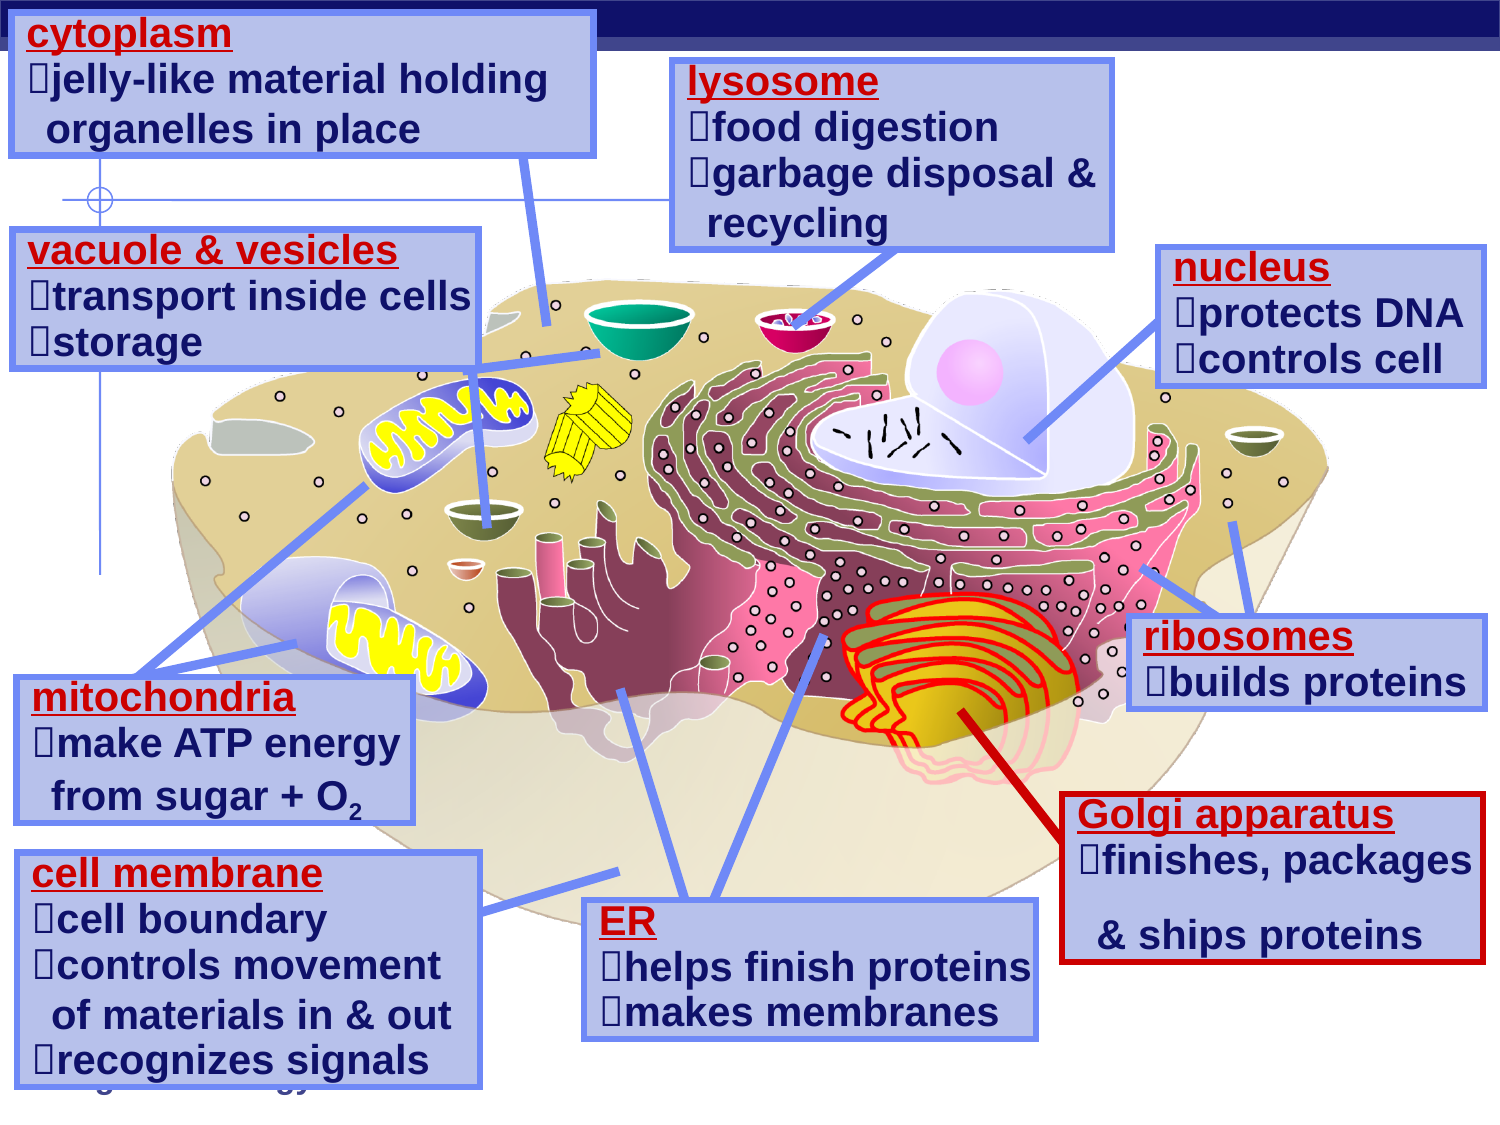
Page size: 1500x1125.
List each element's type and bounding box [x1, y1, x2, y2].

text_box [16, 484, 414, 831]
text_box [11, 12, 594, 229]
text_box [671, 60, 1113, 328]
text_box [1128, 521, 1486, 711]
text_box [12, 229, 601, 529]
picture [164, 260, 1336, 852]
text_box [1025, 246, 1485, 442]
text_box [16, 852, 620, 1107]
text_box [583, 634, 1037, 1055]
text_box [959, 710, 1484, 949]
